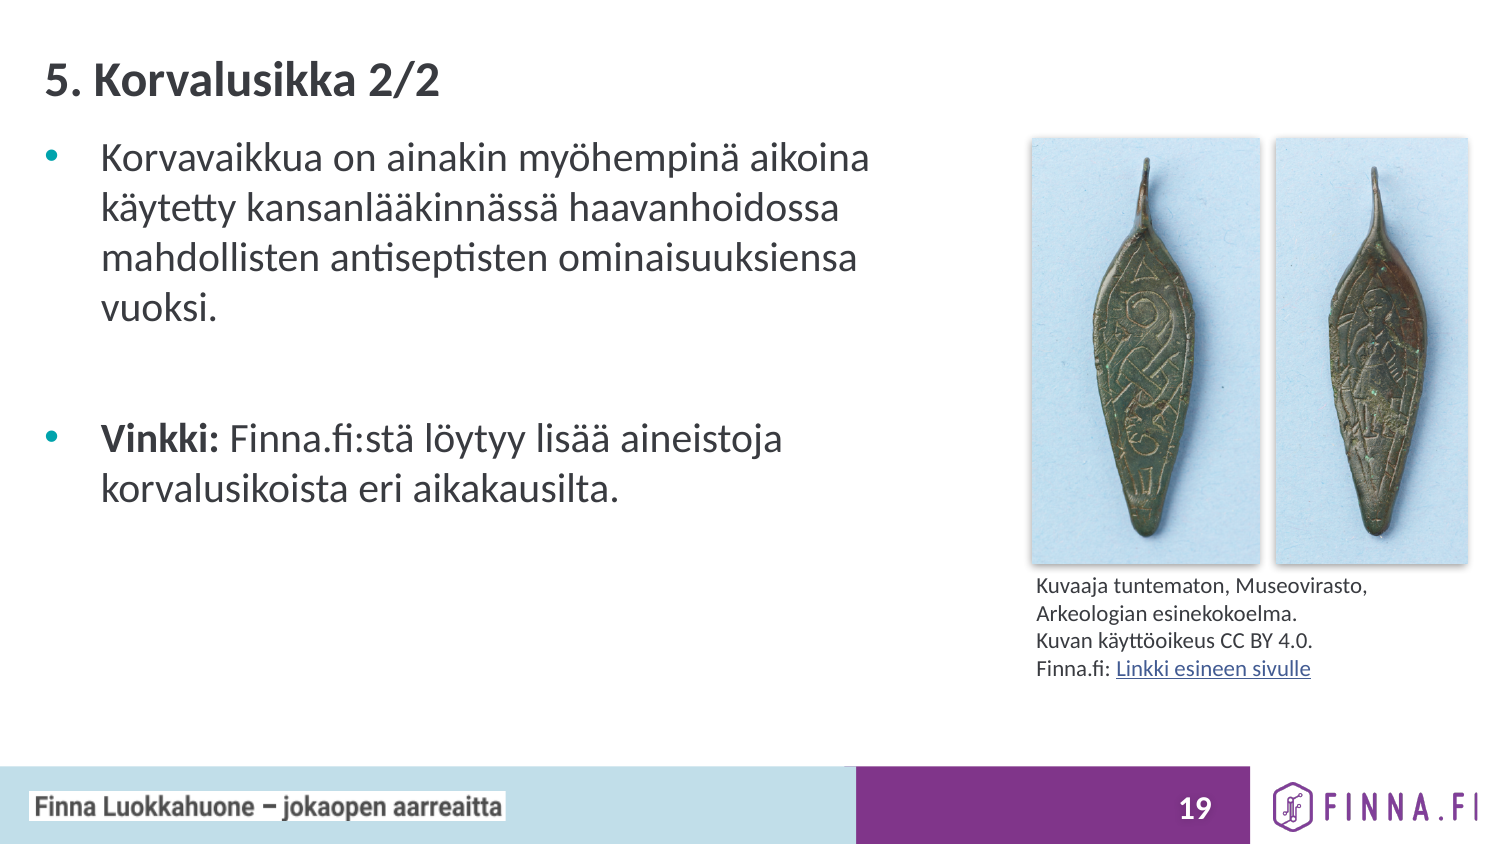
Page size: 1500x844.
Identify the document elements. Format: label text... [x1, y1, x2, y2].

text_box Kuvaaja tuntematon, Museovirasto, Arkeologian esinekokoelma. Kuvan käyttöoikeus CC BY 4.0. Finna.fi: Linkki esineen sivulle [1021, 563, 1481, 689]
picture [1032, 138, 1260, 564]
list Korvavaikkua on ainakin myöhempinä aikoina käytetty kansanlääkinnässä haavanhoidossa mahdollisten antiseptisten ominaisuuksiensa vuoksi. Vinkki: Finna.fi:stä löytyy lisää aineistoja korvalusikoista eri aikakausilta. [29, 114, 987, 788]
slide_number 18 [1155, 781, 1227, 831]
title 5. Korvalusikka 2/2 [29, 32, 727, 114]
picture [1276, 138, 1468, 564]
